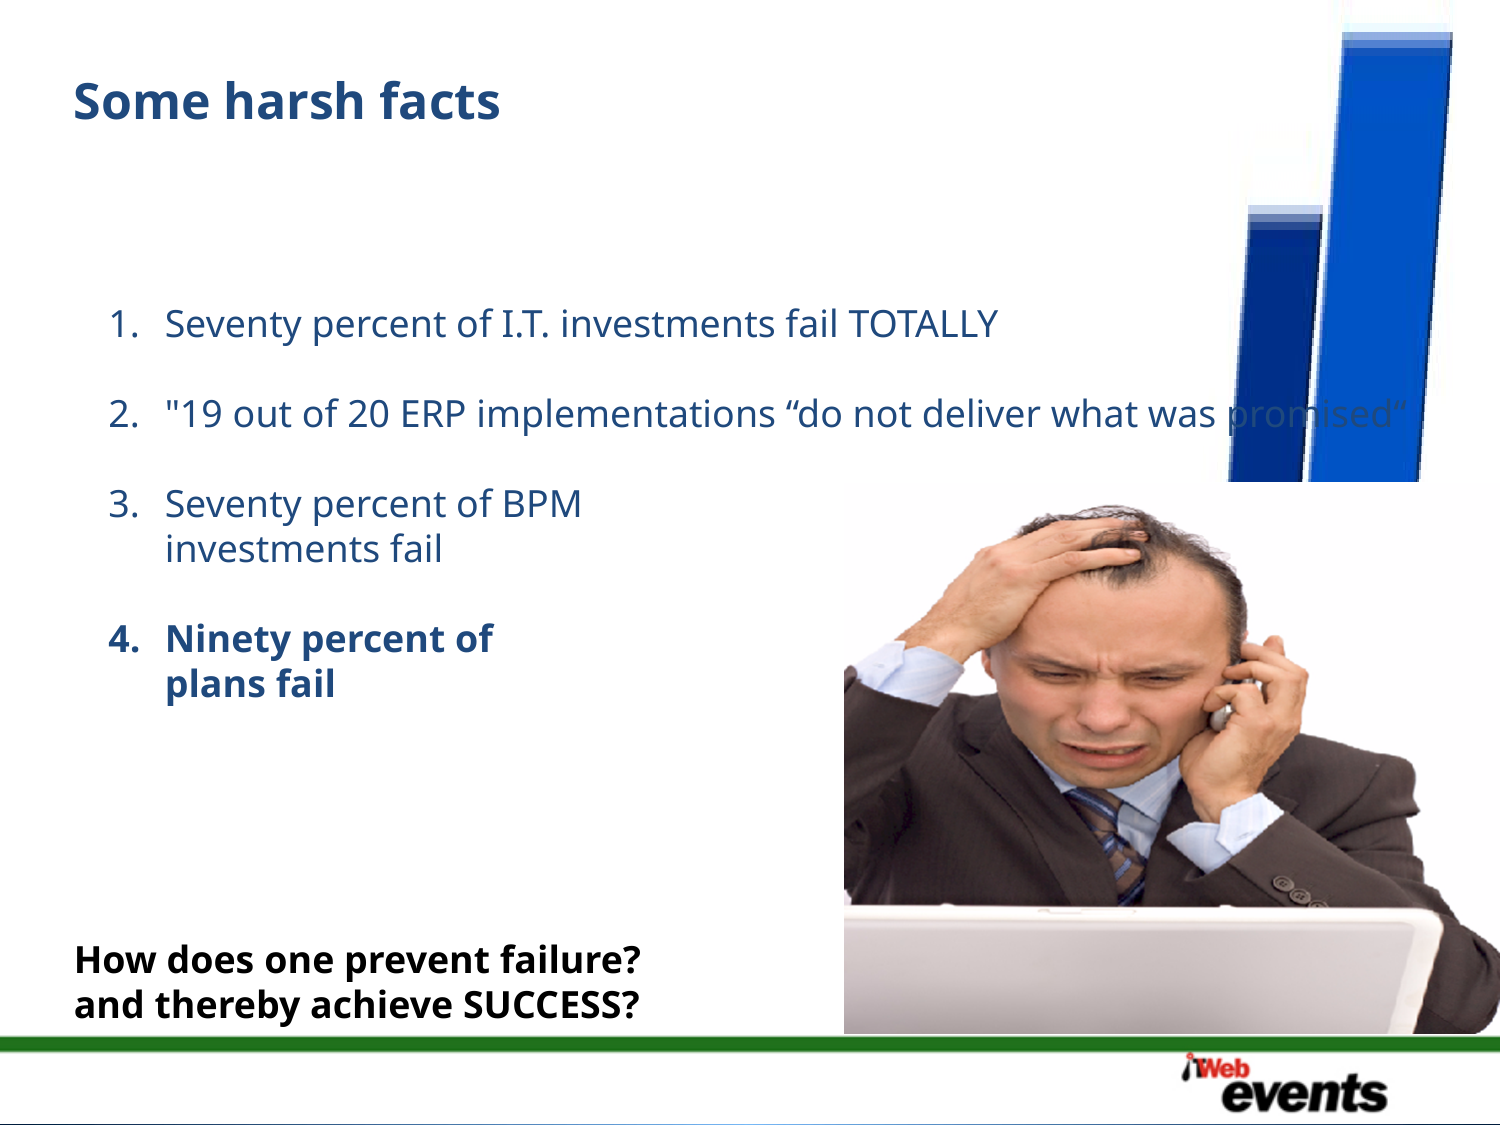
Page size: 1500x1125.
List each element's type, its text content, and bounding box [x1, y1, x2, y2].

text_box Seventy percent of I.T. investments fail TOTALLY "19 out of 20 ERP implementations “do not deliver what was promised“ Seventy percent of BPM investments fail Ninety percent of strategic plans fail [93, 292, 1430, 758]
text_box Some harsh facts [58, 35, 1114, 164]
text_box How does one prevent failure? and thereby achieve SUCCESS? [58, 928, 838, 1033]
picture [0, 0, 1500, 1125]
